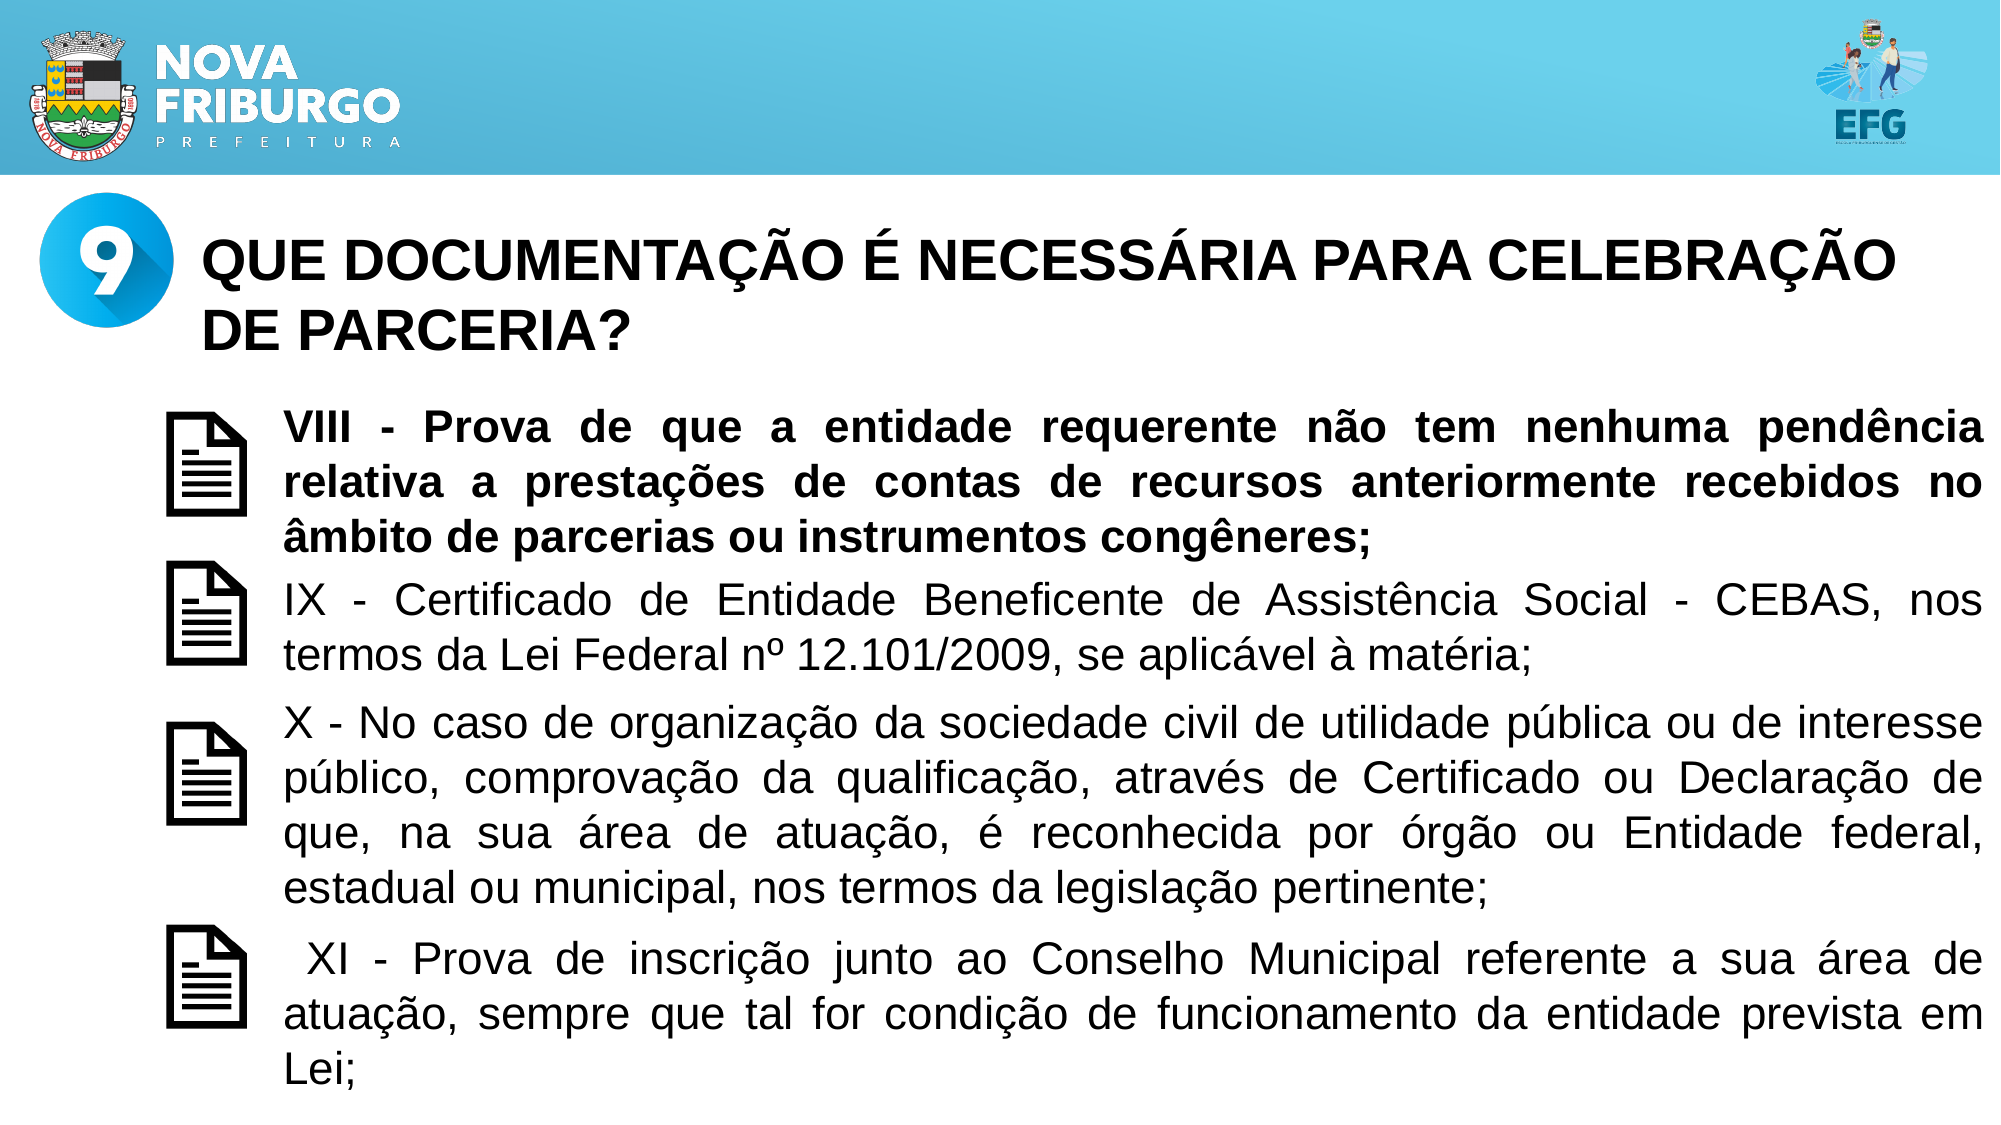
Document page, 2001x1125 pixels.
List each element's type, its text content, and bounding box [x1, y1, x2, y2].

picture [143, 710, 269, 836]
text_box QUE DOCUMENTAÇÃO É NECESSÁRIA PARA CELEBRAÇÃO DE PARCERIA? [186, 215, 1943, 370]
picture [1782, 13, 1967, 157]
picture [143, 550, 269, 676]
picture [143, 913, 269, 1039]
picture [143, 401, 269, 527]
text_box XI - Prova de inscrição junto ao Conselho Municipal referente a sua área de atuação, sempre que tal for condição de funcionamento da entidade prevista em Lei; [268, 921, 2000, 1102]
picture [38, 191, 175, 329]
text_box X - No caso de organização da sociedade civil de utilidade pública ou de interesse público, comprovação da qualificação, através de Certificado ou Declaração de que, na sua área de atuação, é reconhecida por órgão ou Entidade federal, estadual ou municipal, nos termos da legislação pertinente; [268, 684, 2000, 920]
picture [24, 25, 448, 168]
text_box VIII - Prova de que a entidade requerente não tem nenhuma pendência relativa a prestações de contas de recursos anteriormente recebidos no âmbito de parcerias ou instrumentos congêneres; [268, 389, 2000, 561]
text_box [0, 174, 2000, 1125]
text_box IX - Certificado de Entidade Beneficente de Assistência Social - CEBAS, nos termos da Lei Federal nº 12.101/2009, se aplicável à matéria; [268, 561, 2000, 684]
